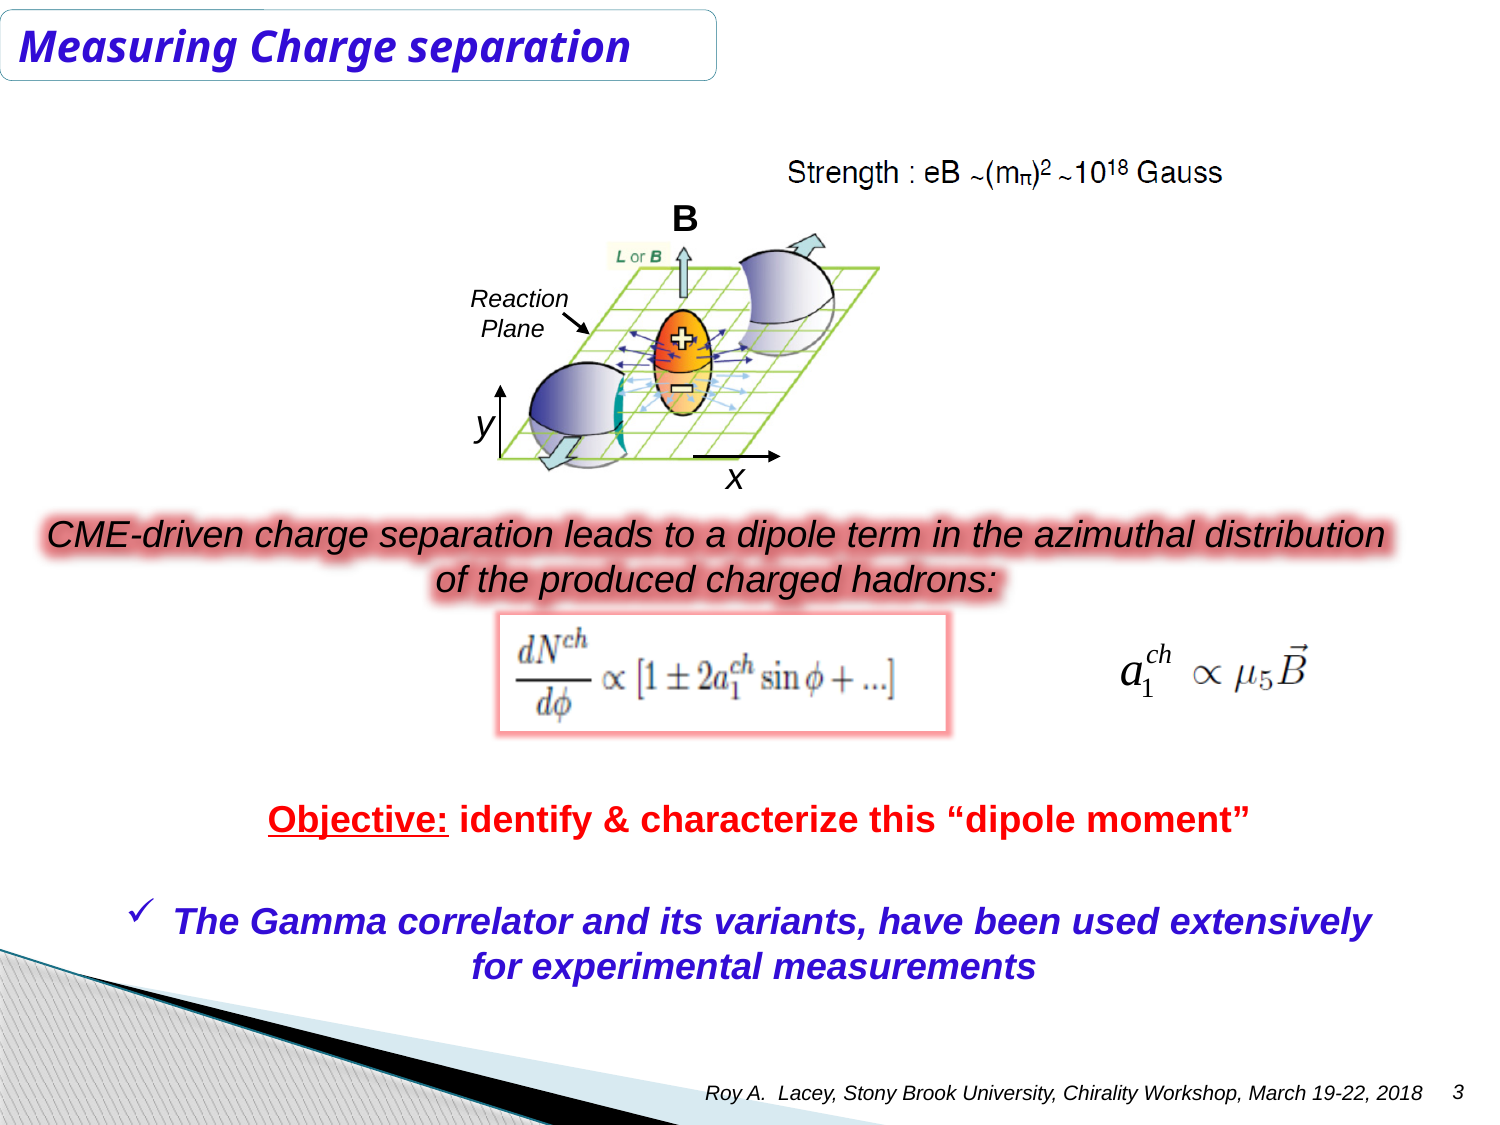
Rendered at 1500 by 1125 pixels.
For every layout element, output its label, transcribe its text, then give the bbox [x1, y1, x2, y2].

picture [499, 615, 946, 732]
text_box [449, 186, 881, 506]
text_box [1112, 632, 1321, 710]
picture [783, 157, 1230, 192]
text_box The Gamma correlator and its variants, have been used extensively for experimental measurements [110, 889, 1398, 994]
footer Roy A. Lacey, Stony Brook University, Chirality Workshop, March 19-22, 2018 [525, 1052, 1438, 1113]
text_box Objective: identify & characterize this “dipole moment” [242, 788, 1267, 848]
text_box Measuring Charge separation [0, 5, 721, 86]
text_box CME-driven charge separation leads to a dipole term in the azimuthal distribution of the produced charged hadrons: [27, 502, 1405, 607]
slide_number 3 [1362, 1051, 1479, 1112]
